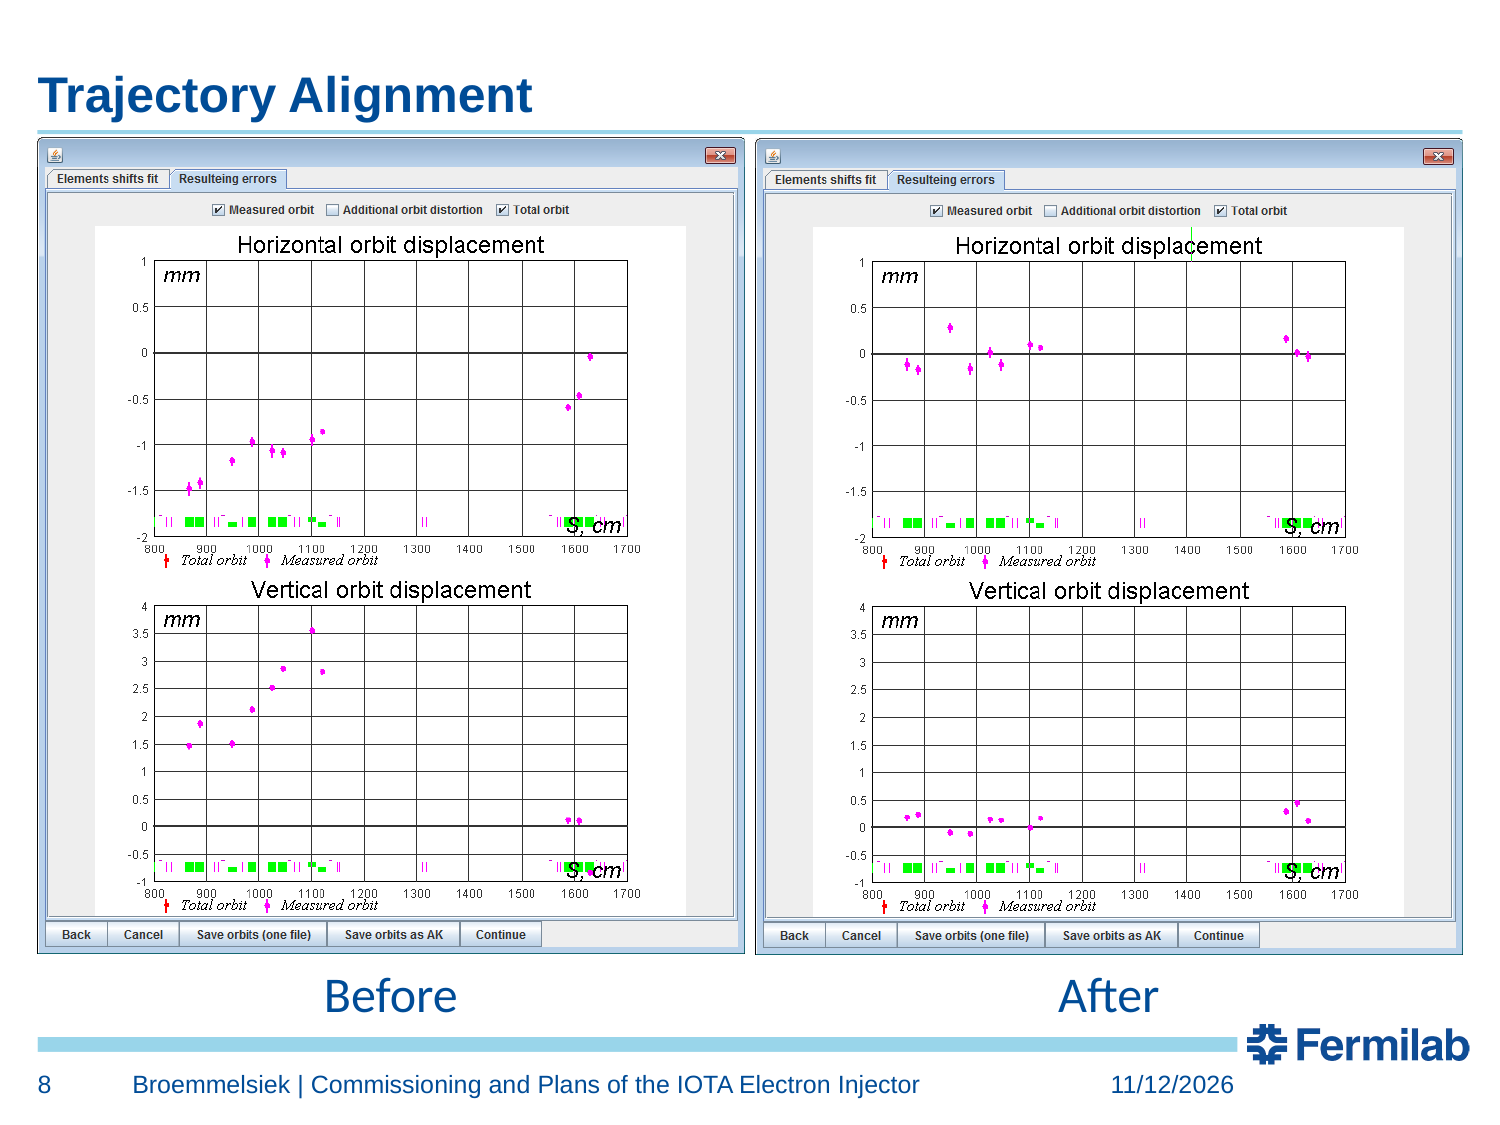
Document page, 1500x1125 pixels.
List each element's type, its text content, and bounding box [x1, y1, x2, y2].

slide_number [1058, 1068, 1235, 1109]
text_box After [1018, 964, 1200, 1030]
picture [0, 0, 1500, 1125]
title Trajectory Alignment [37, 17, 1463, 123]
text_box Before [300, 963, 482, 1030]
footer Broemmelsiek | Commissioning and Plans of the IOTA Electron Injector [132, 1068, 1014, 1109]
slide_number 8 [37, 1068, 111, 1109]
